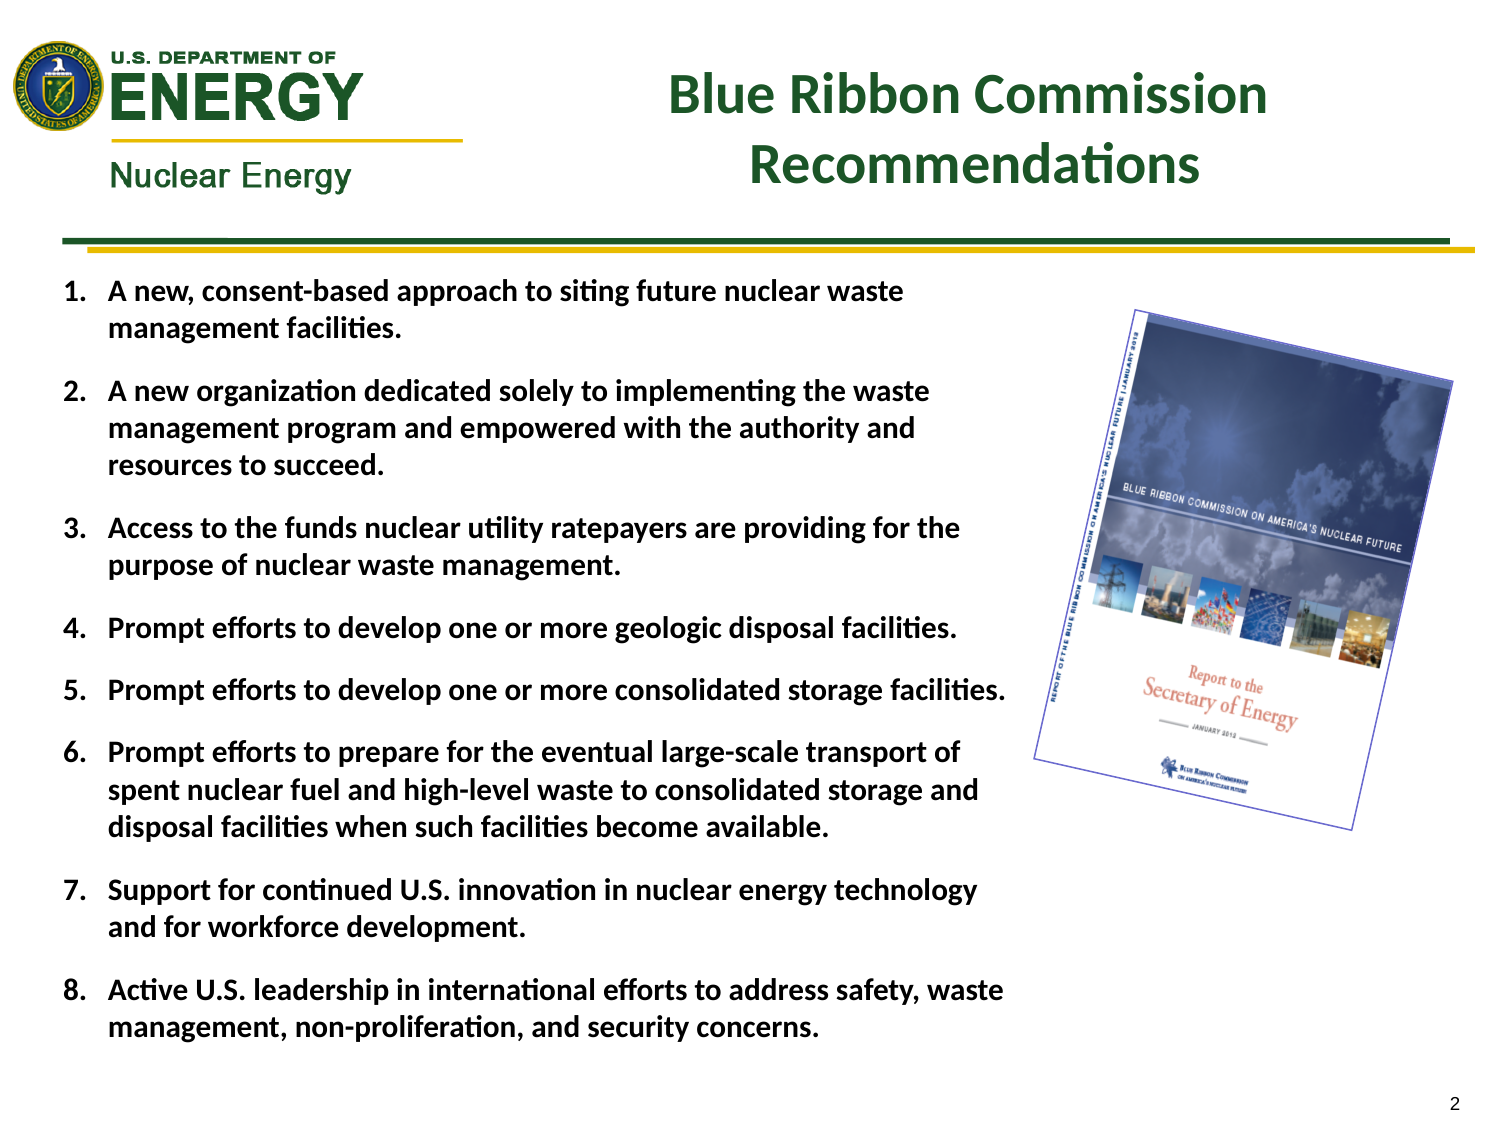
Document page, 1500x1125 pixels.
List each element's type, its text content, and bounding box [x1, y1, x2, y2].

text_box A new, consent-based approach to siting future nuclear waste management facilities. A new organization dedicated solely to implementing the waste management program and empowered with the authority and resources to succeed. Access to the funds nuclear utility ratepayers are providing for the purpose of nuclear waste management. Prompt efforts to develop one or more geologic disposal facilities. Prompt efforts to develop one or more consolidated storage facilities. Prompt efforts to prepare for the eventual large-scale transport of spent nuclear fuel and high-level waste to consolidated storage and disposal facilities when such facilities become available. Support for continued U.S. innovation in nuclear energy technology and for workforce development. Active U.S. leadership in international efforts to address safety, waste management, non-proliferation, and security concerns. [48, 262, 1049, 1052]
title Blue Ribbon Commission Recommendations [487, 24, 1451, 226]
picture [12, 14, 463, 263]
picture [1036, 311, 1451, 829]
